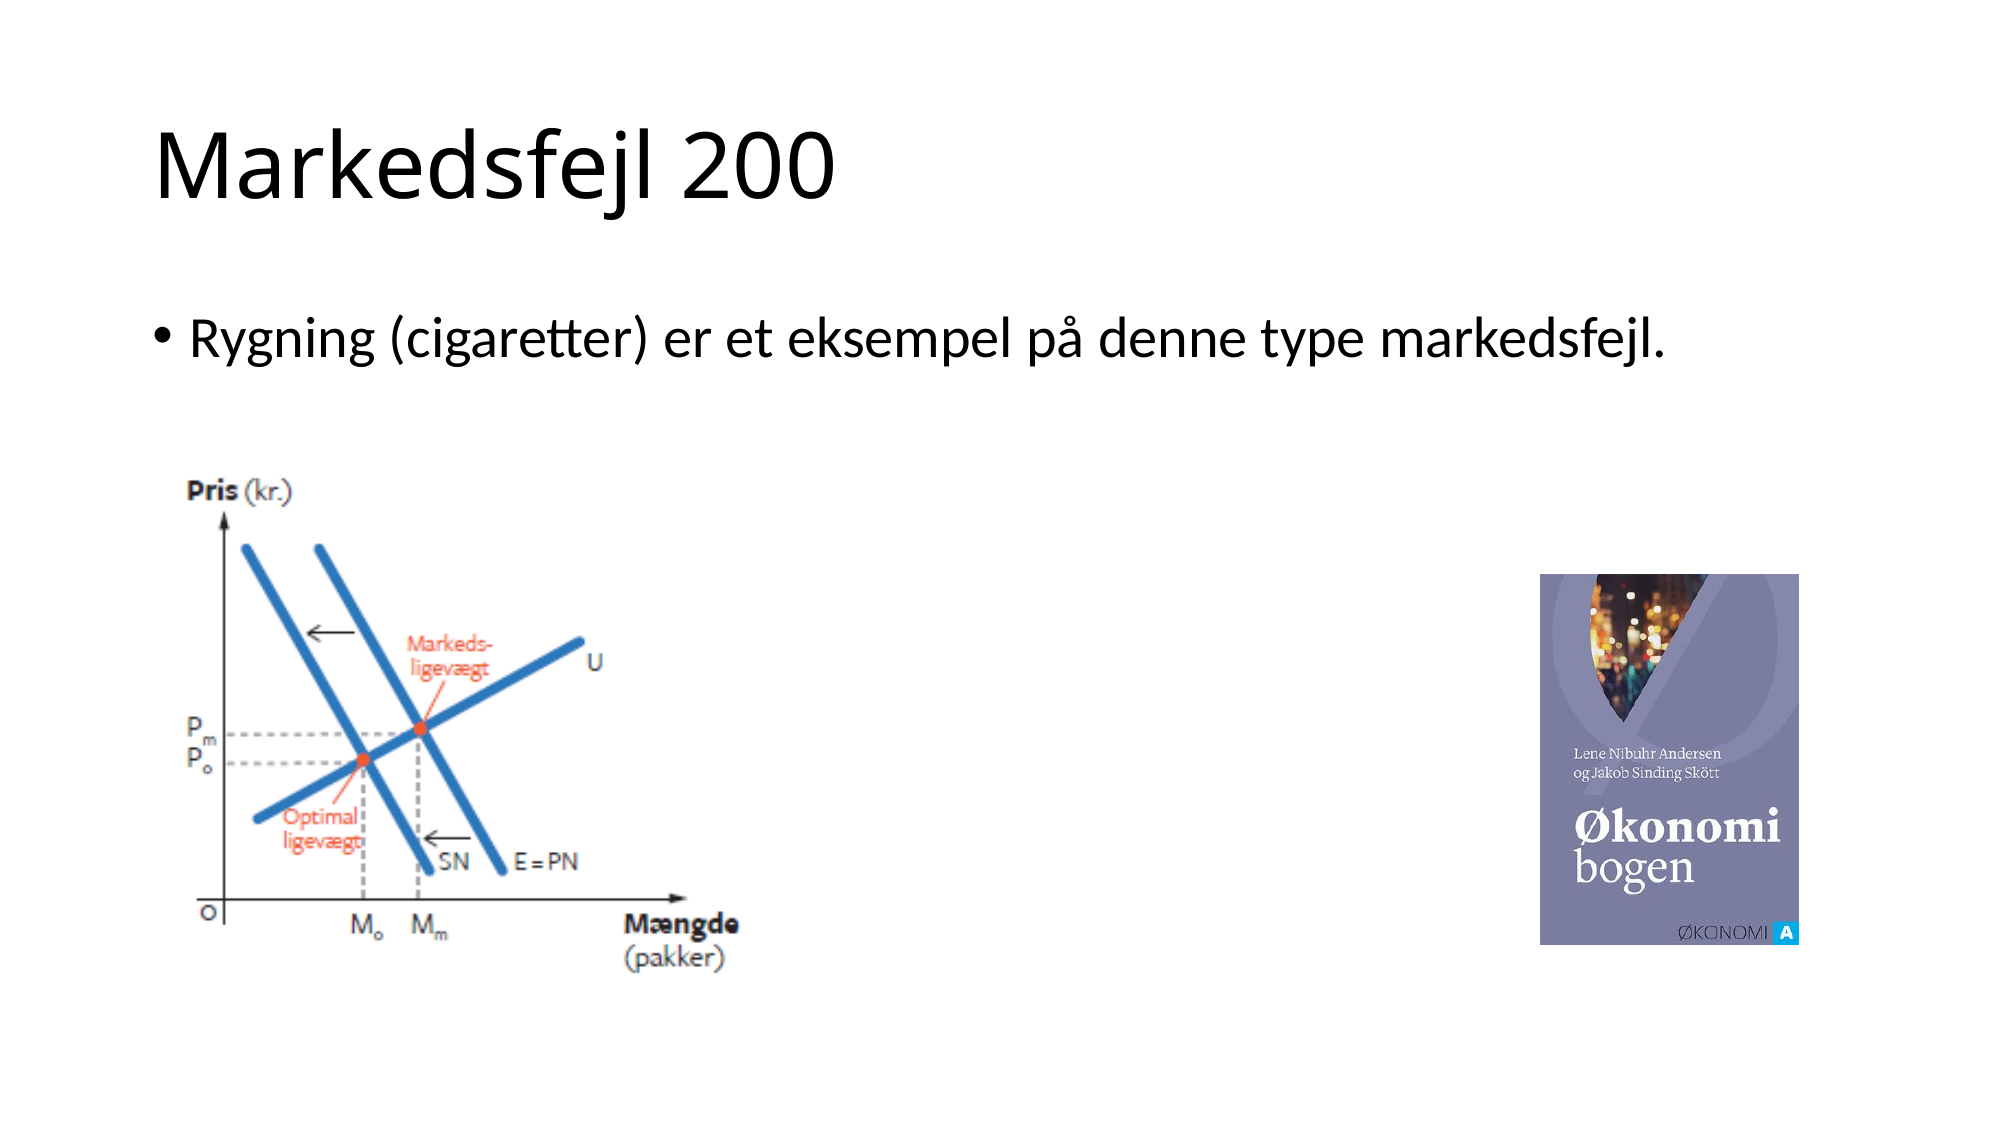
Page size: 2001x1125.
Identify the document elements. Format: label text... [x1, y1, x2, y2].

picture [171, 457, 776, 1015]
picture [1540, 574, 1799, 945]
picture [1781, 925, 1793, 939]
list Rygning (cigaretter) er et eksempel på denne type markedsfejl. [137, 299, 1863, 1014]
title Markedsfejl 200 [137, 59, 1863, 278]
